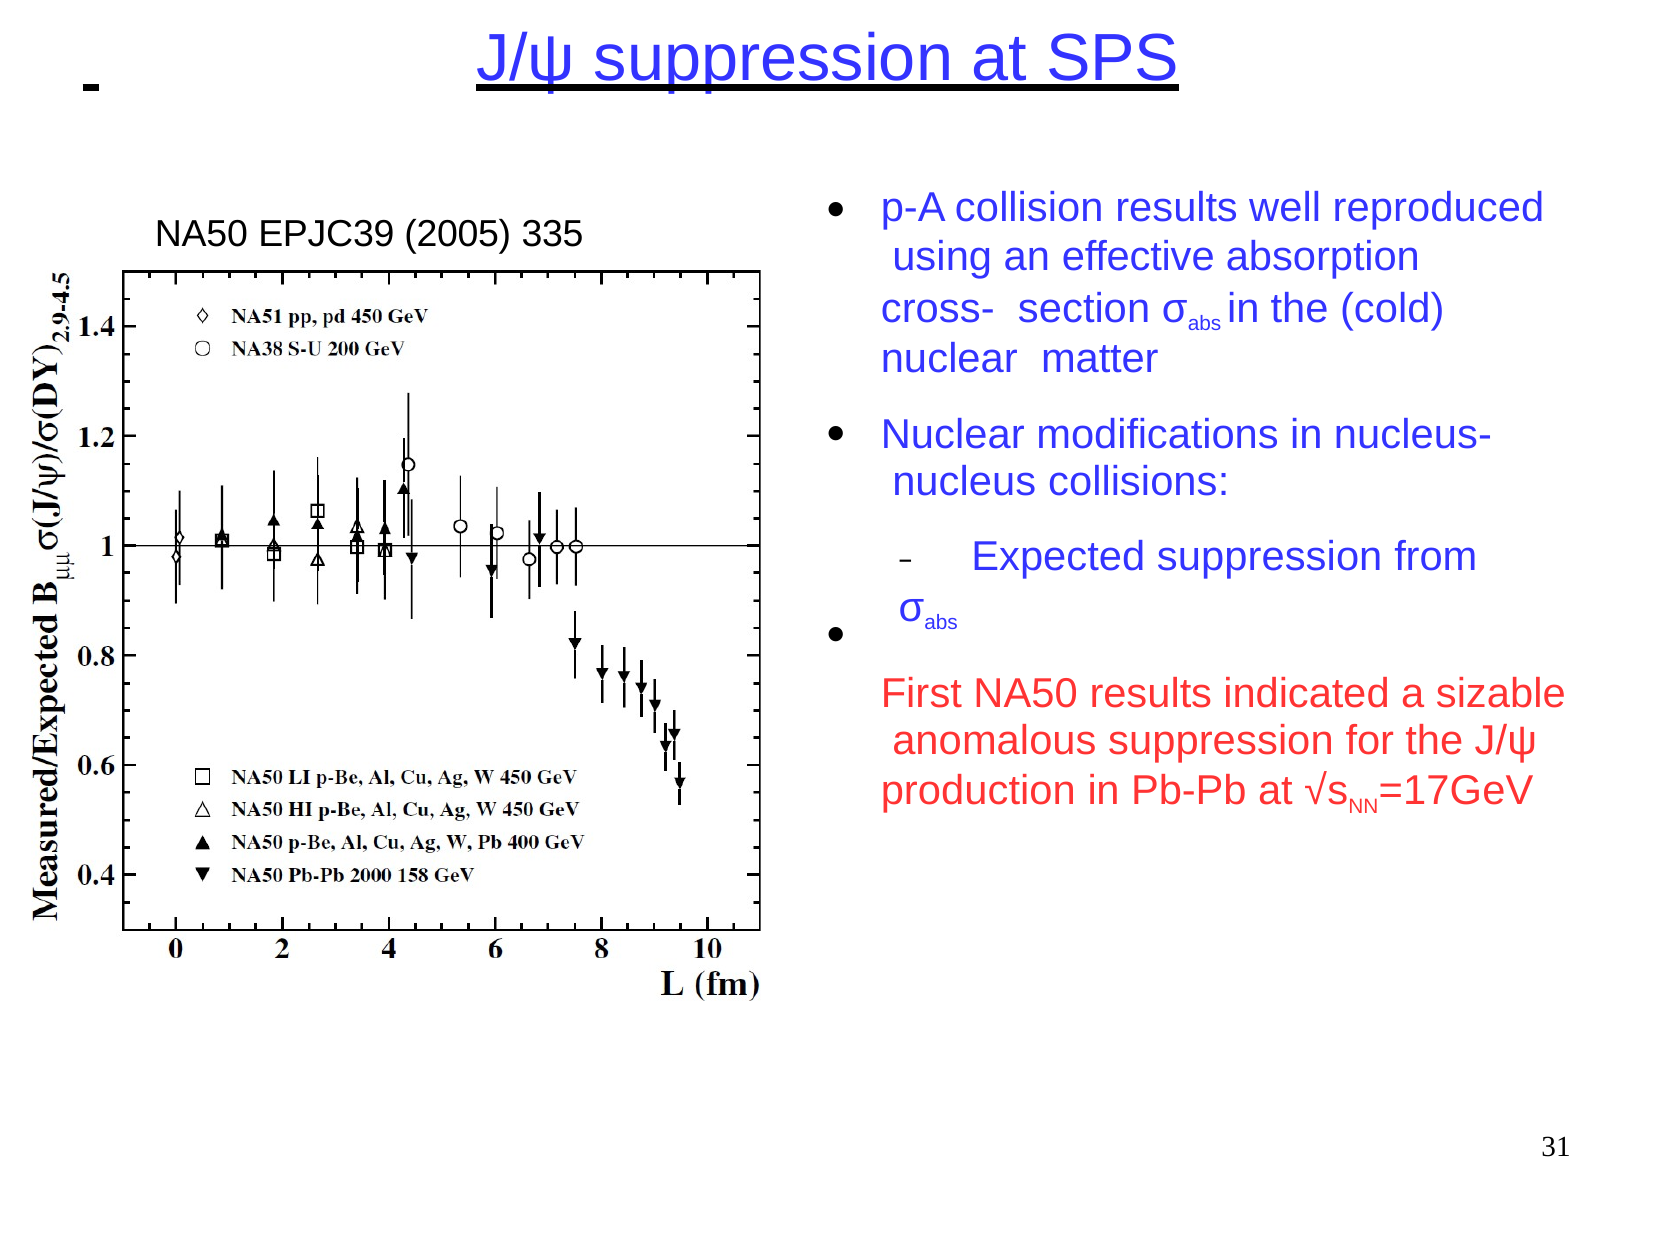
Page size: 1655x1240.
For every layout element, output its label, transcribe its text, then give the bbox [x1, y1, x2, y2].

text_box Nuclear modifications in nucleus- nucleus collisions: – Expected suppression from σabs First NA50 results indicated a sizable anomalous suppression for the J/ψ production in Pb-Pb at √sNN=17GeV [878, 403, 1570, 816]
text_box p-A collision results well reproduced using an effective absorption cross- section σabs in the (cold) nuclear matter [878, 179, 1547, 383]
text_box ● [825, 618, 845, 643]
text_box [31, 270, 761, 1001]
text_box ● [825, 417, 845, 443]
text_box NA50 EPJC39 (2005) 335 [152, 206, 590, 254]
slide_number 31 [1537, 1127, 1575, 1240]
text_box ● [825, 193, 845, 219]
title J/ψ suppression at SPS [80, 11, 1573, 221]
